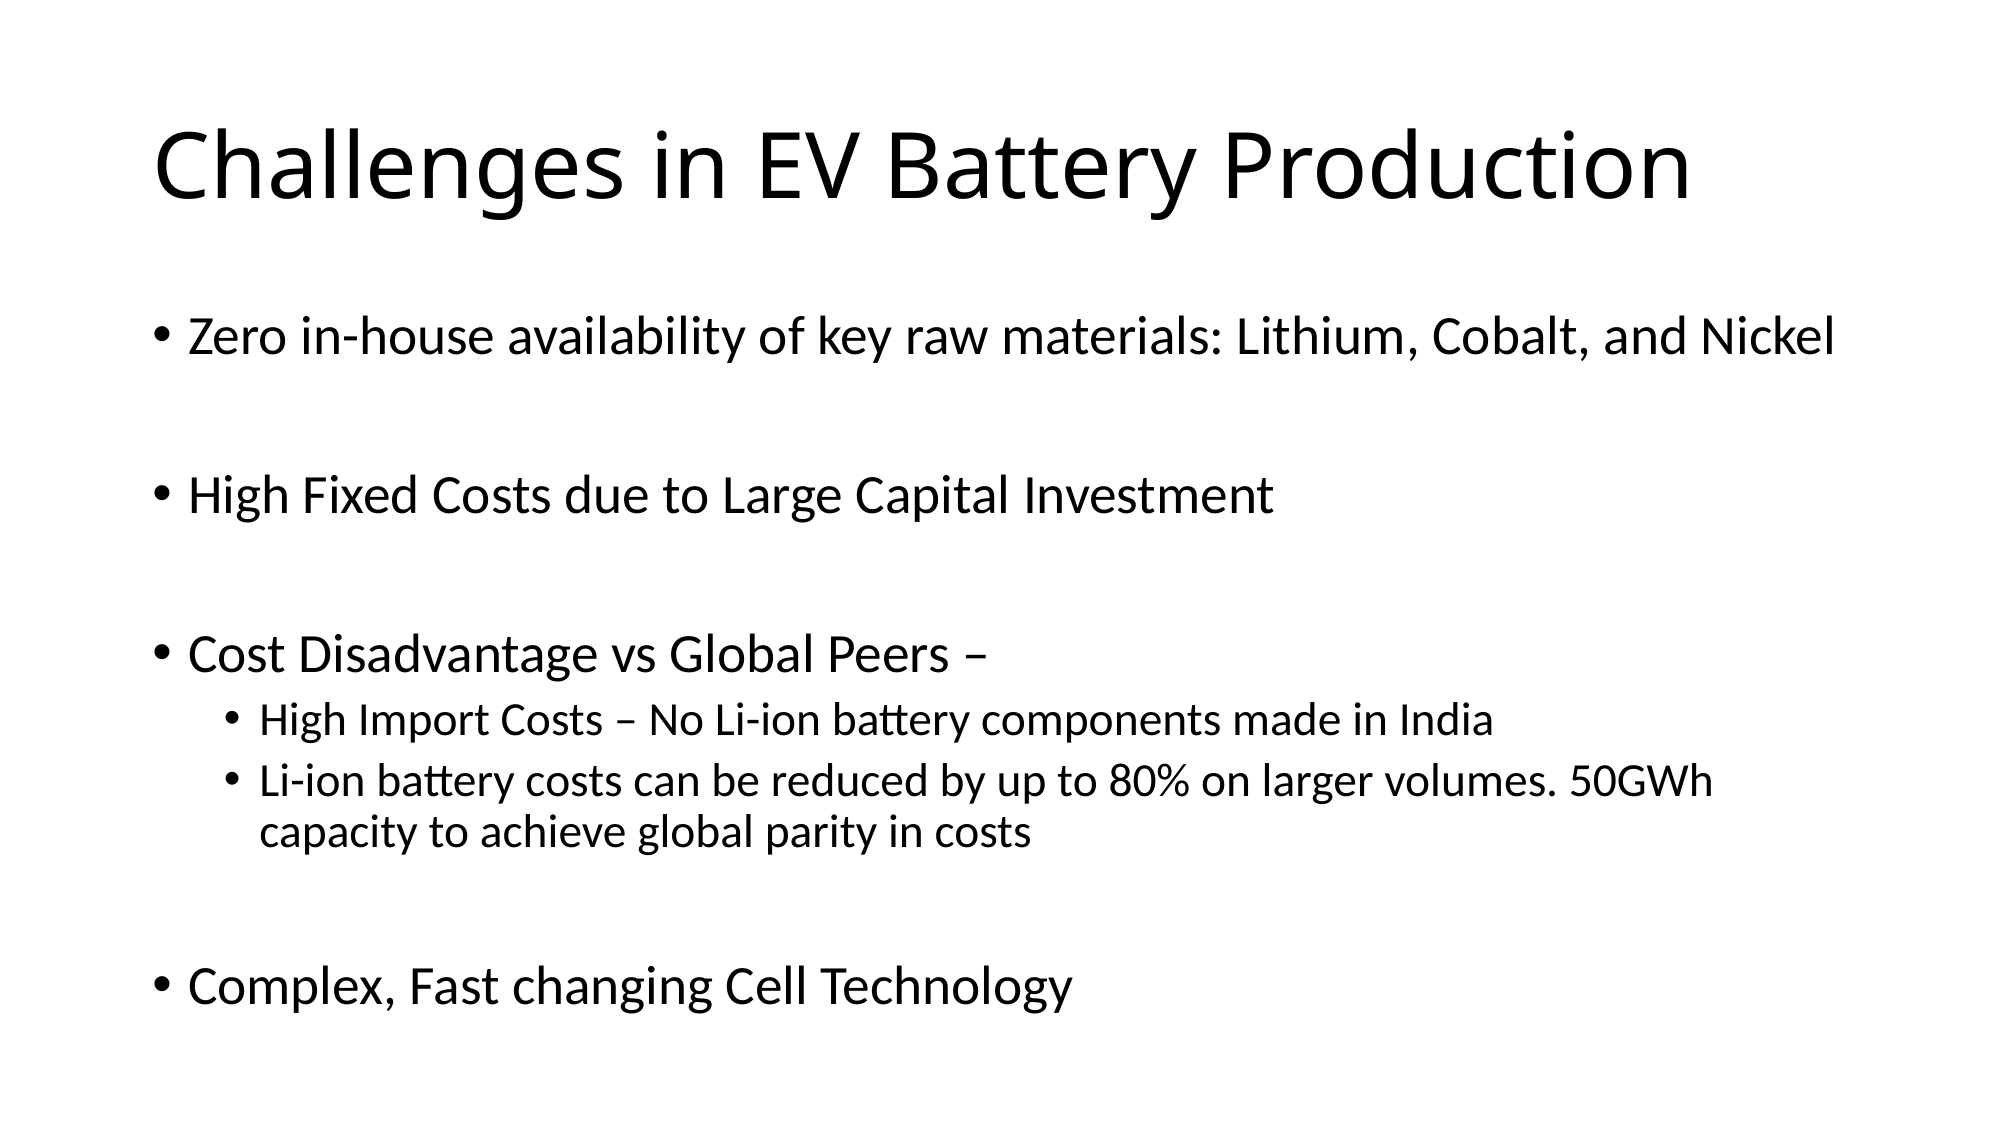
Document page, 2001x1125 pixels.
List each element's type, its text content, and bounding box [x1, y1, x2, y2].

title Challenges in EV Battery Production [137, 59, 1863, 278]
list Zero in-house availability of key raw materials: Lithium, Cobalt, and Nickel High Fixed Costs due to Large Capital Investment Cost Disadvantage vs Global Peers – High Import Costs – No Li-ion battery components made in India Li-ion battery costs can be reduced by up to 80% on larger volumes. 50GWh capacity to achieve global parity in costs Complex, Fast changing Cell Technology [137, 299, 1863, 1087]
